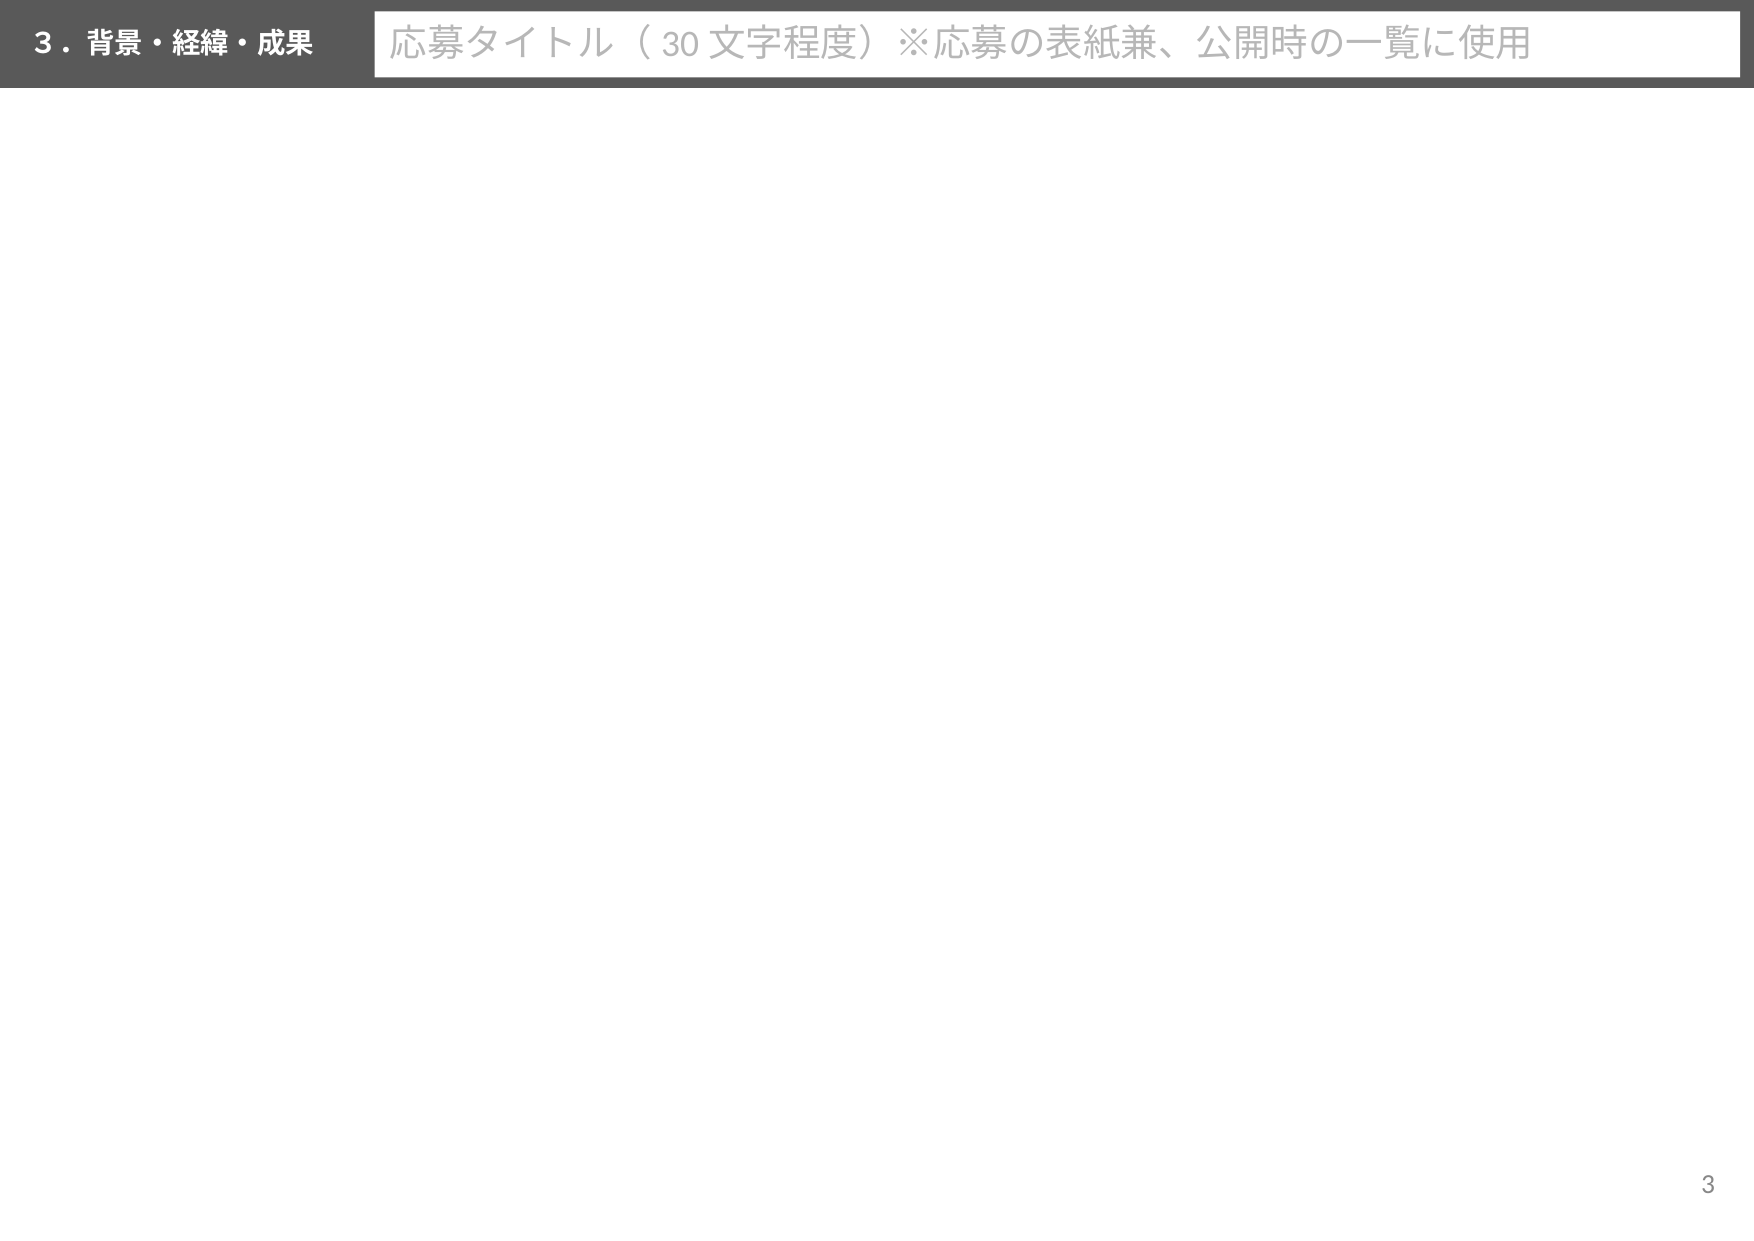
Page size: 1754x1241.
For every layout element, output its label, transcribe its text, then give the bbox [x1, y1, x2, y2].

text_box ３．背景・経緯・成果 [14, 11, 374, 78]
text_box 応募タイトル（30文字程度）※応募の表紙兼、公開時の一覧に使用 [374, 11, 1741, 78]
text_box [0, 0, 1754, 88]
slide_number ‹#› [1335, 1149, 1730, 1216]
